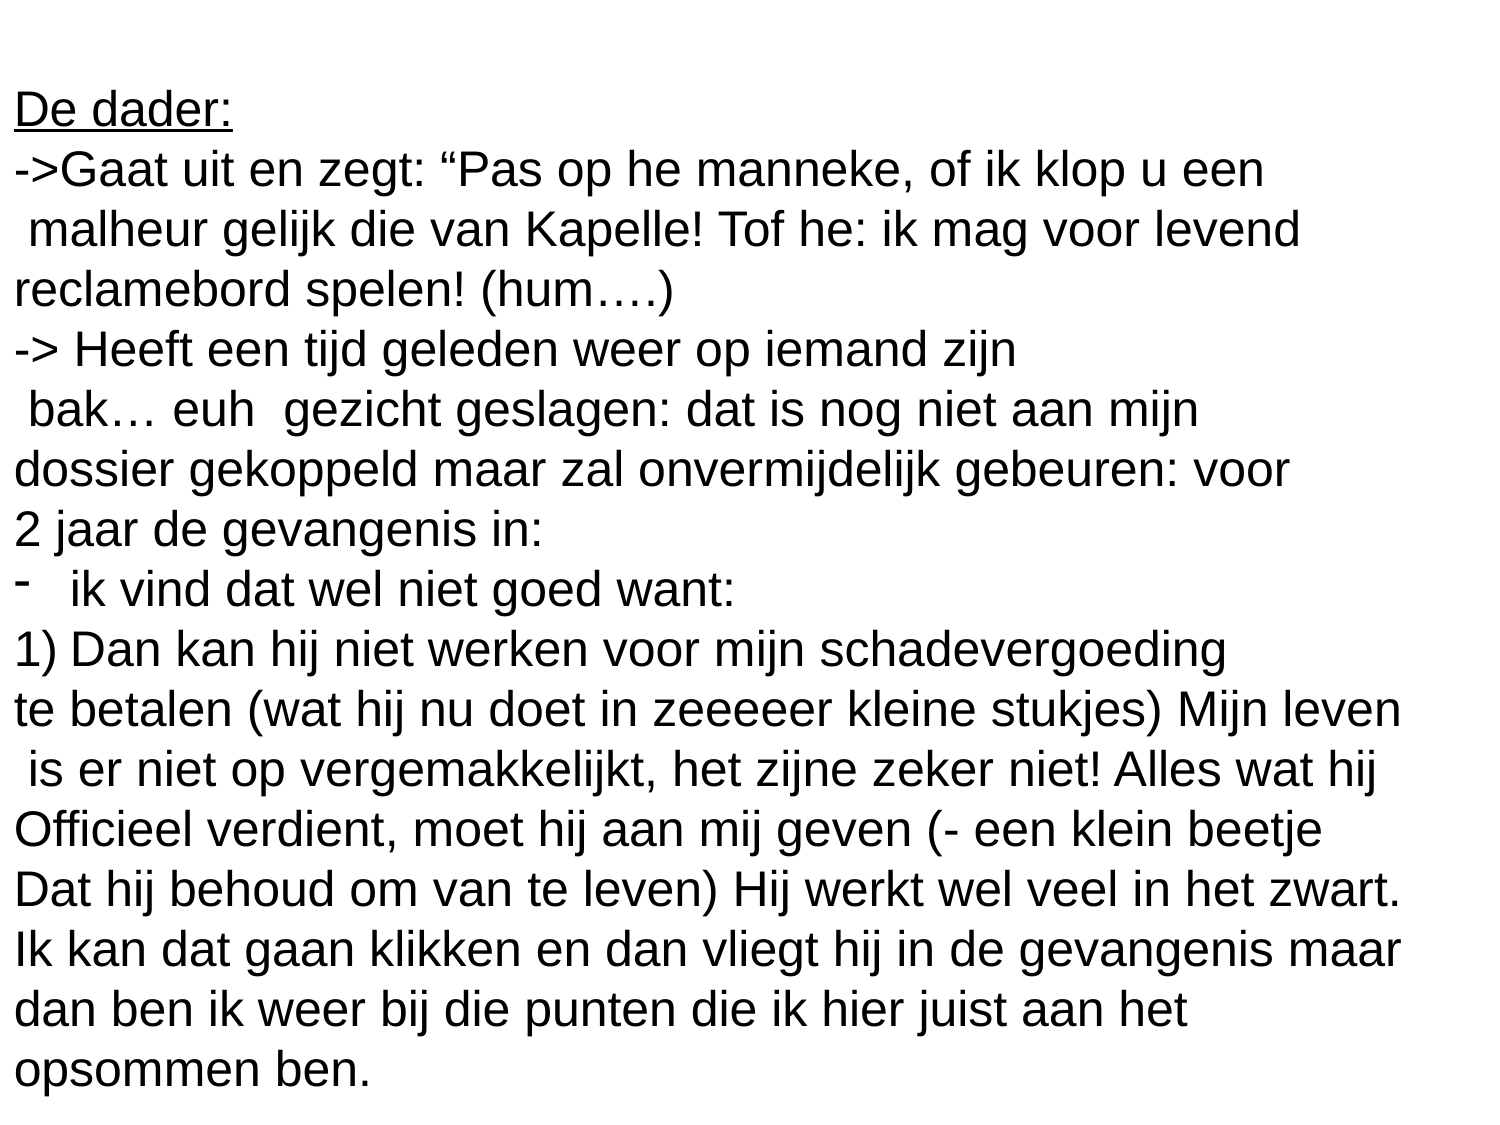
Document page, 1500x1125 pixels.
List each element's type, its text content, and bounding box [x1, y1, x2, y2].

text_box De dader: ->Gaat uit en zegt: “Pas op he manneke, of ik klop u een malheur gelijk die van Kapelle! Tof he: ik mag voor levend reclamebord spelen! (hum….) -> Heeft een tijd geleden weer op iemand zijn bak… euh gezicht geslagen: dat is nog niet aan mijn dossier gekoppeld maar zal onvermijdelijk gebeuren: voor 2 jaar de gevangenis in: ik vind dat wel niet goed want: Dan kan hij niet werken voor mijn schadevergoeding te betalen (wat hij nu doet in zeeeeer kleine stukjes) Mijn leven is er niet op vergemakkelijkt, het zijne zeker niet! Alles wat hij Officieel verdient, moet hij aan mij geven (- een klein beetje Dat hij behoud om van te leven) Hij werkt wel veel in het zwart. Ik kan dat gaan klikken en dan vliegt hij in de gevangenis maar dan ben ik weer bij die punten die ik hier juist aan het opsommen ben. [0, 68, 1500, 1104]
